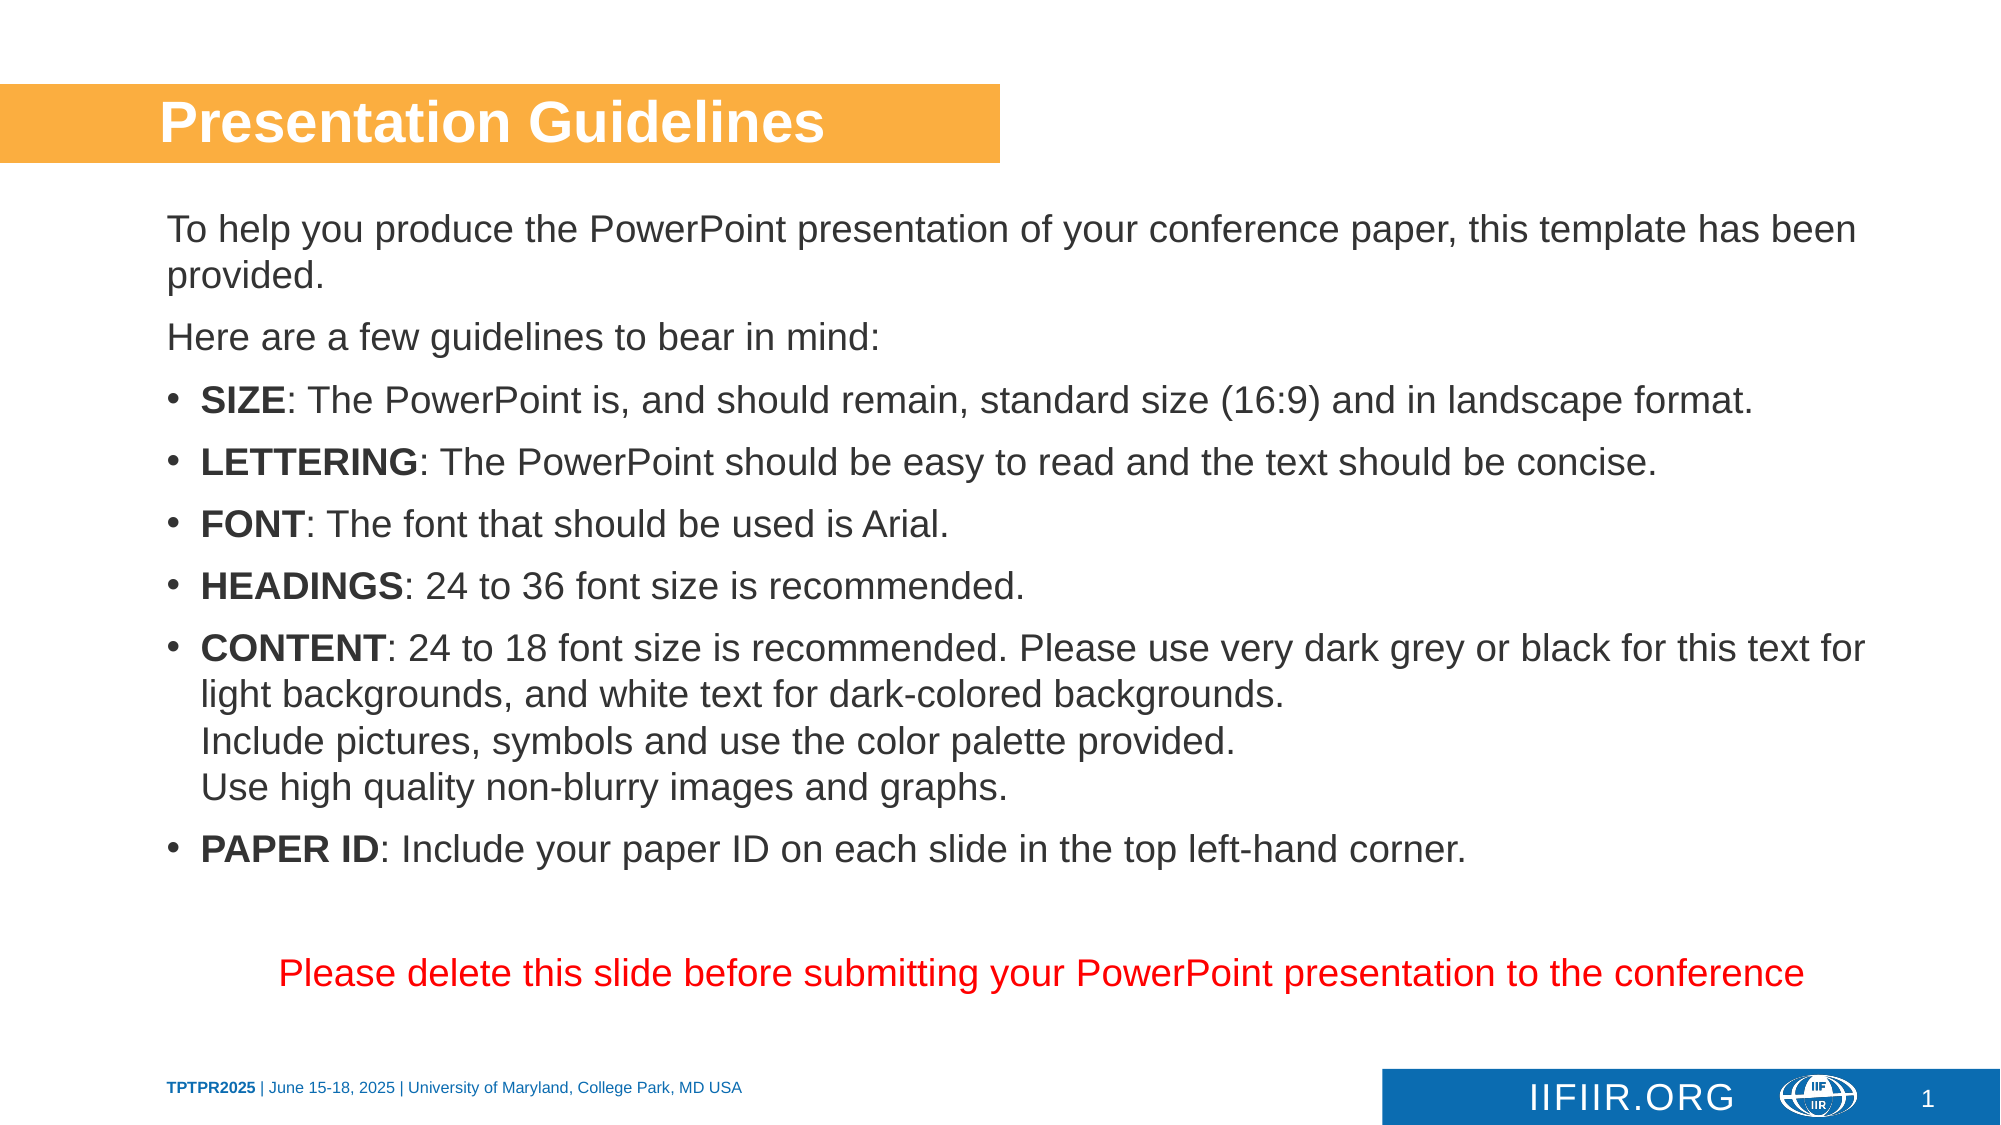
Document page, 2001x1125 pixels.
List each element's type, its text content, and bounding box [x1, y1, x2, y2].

picture [1743, 1052, 1894, 1119]
list To help you produce the PowerPoint presentation of your conference paper, this template has been provided. Here are a few guidelines to bear in mind: SIZE: The PowerPoint is, and should remain, standard size (16:9) and in landscape format. LETTERING: The PowerPoint should be easy to read and the text should be concise. FONT: The font that should be used is Arial. HEADINGS: 24 to 36 font size is recommended. CONTENT: 24 to 18 font size is recommended. Please use very dark grey or black for this text for light backgrounds, and white text for dark-colored backgrounds. Include pictures, symbols and use the color palette provided. Use high quality non-blurry images and graphs. PAPER ID: Include your paper ID on each slide in the top left-hand corner. Please delete this slide before submitting your PowerPoint presentation to the conference [151, 196, 1933, 1003]
title Presentation Guidelines [0, 84, 1000, 163]
slide_number 1 [1865, 1067, 1950, 1125]
text_box TPTPR2025 | June 15-18, 2025 | University of Maryland, College Park, MD USA [151, 1064, 1383, 1122]
